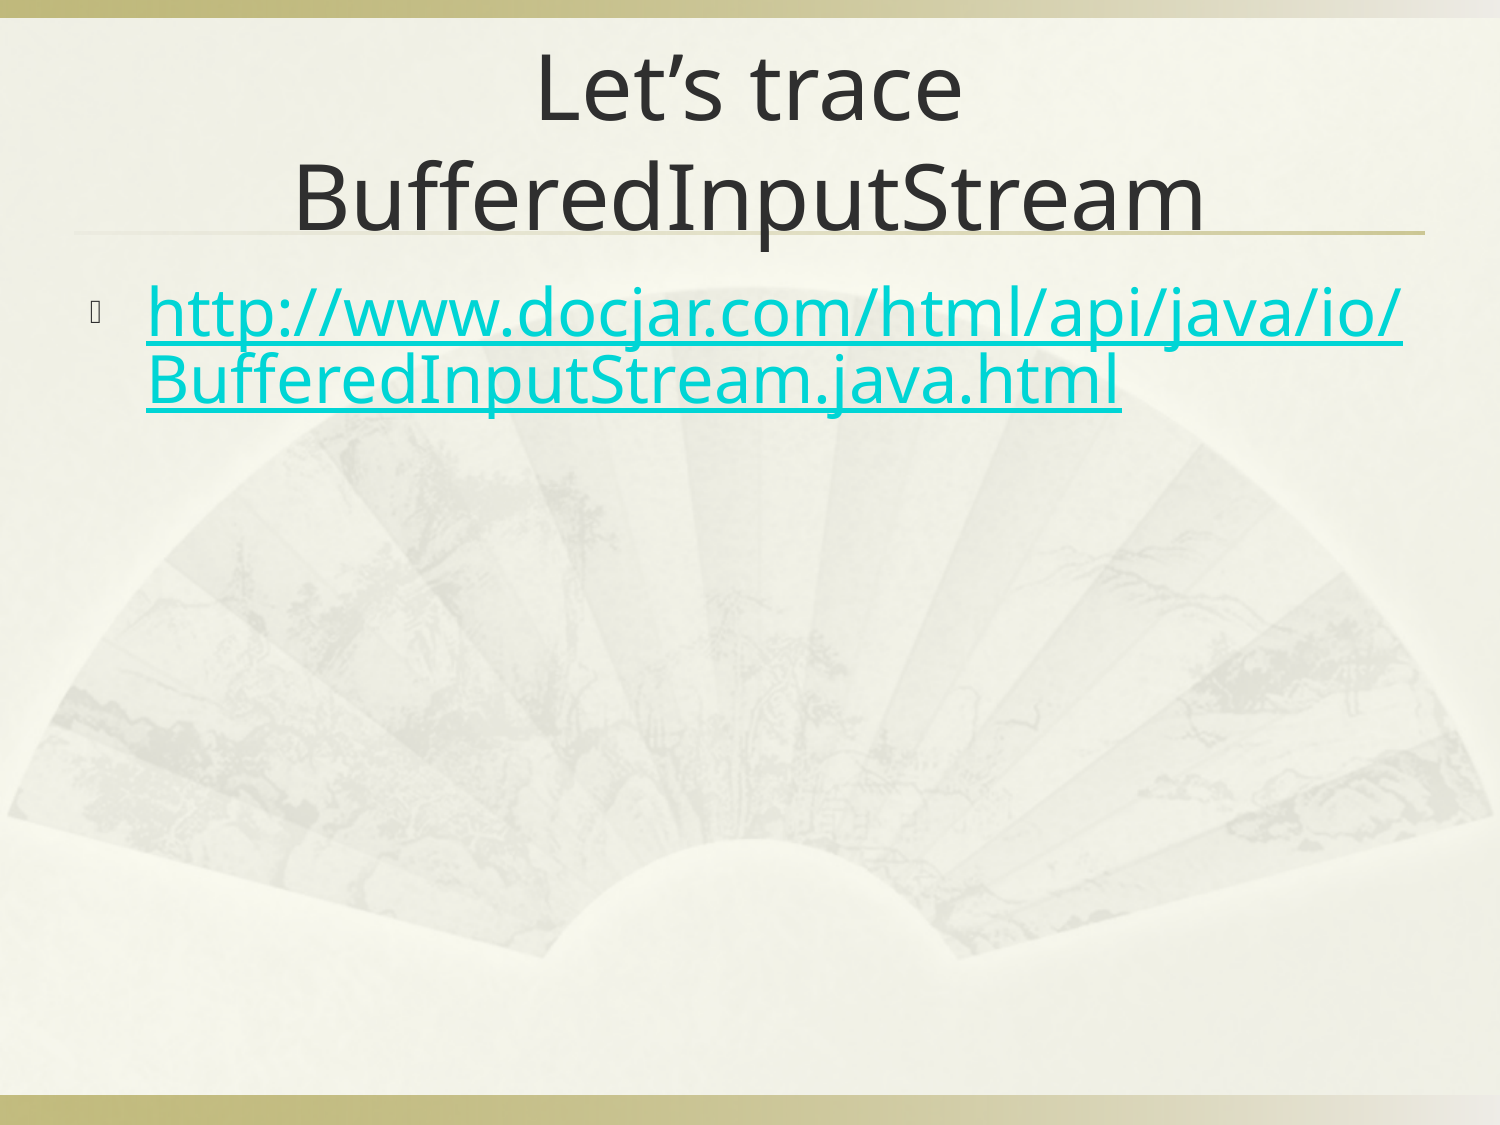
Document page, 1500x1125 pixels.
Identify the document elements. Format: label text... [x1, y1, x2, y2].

list http://www.docjar.com/html/api/java/io/BufferedInputStream.java.html [75, 262, 1425, 1032]
title Let’s trace BufferedInputStream [75, 45, 1425, 233]
